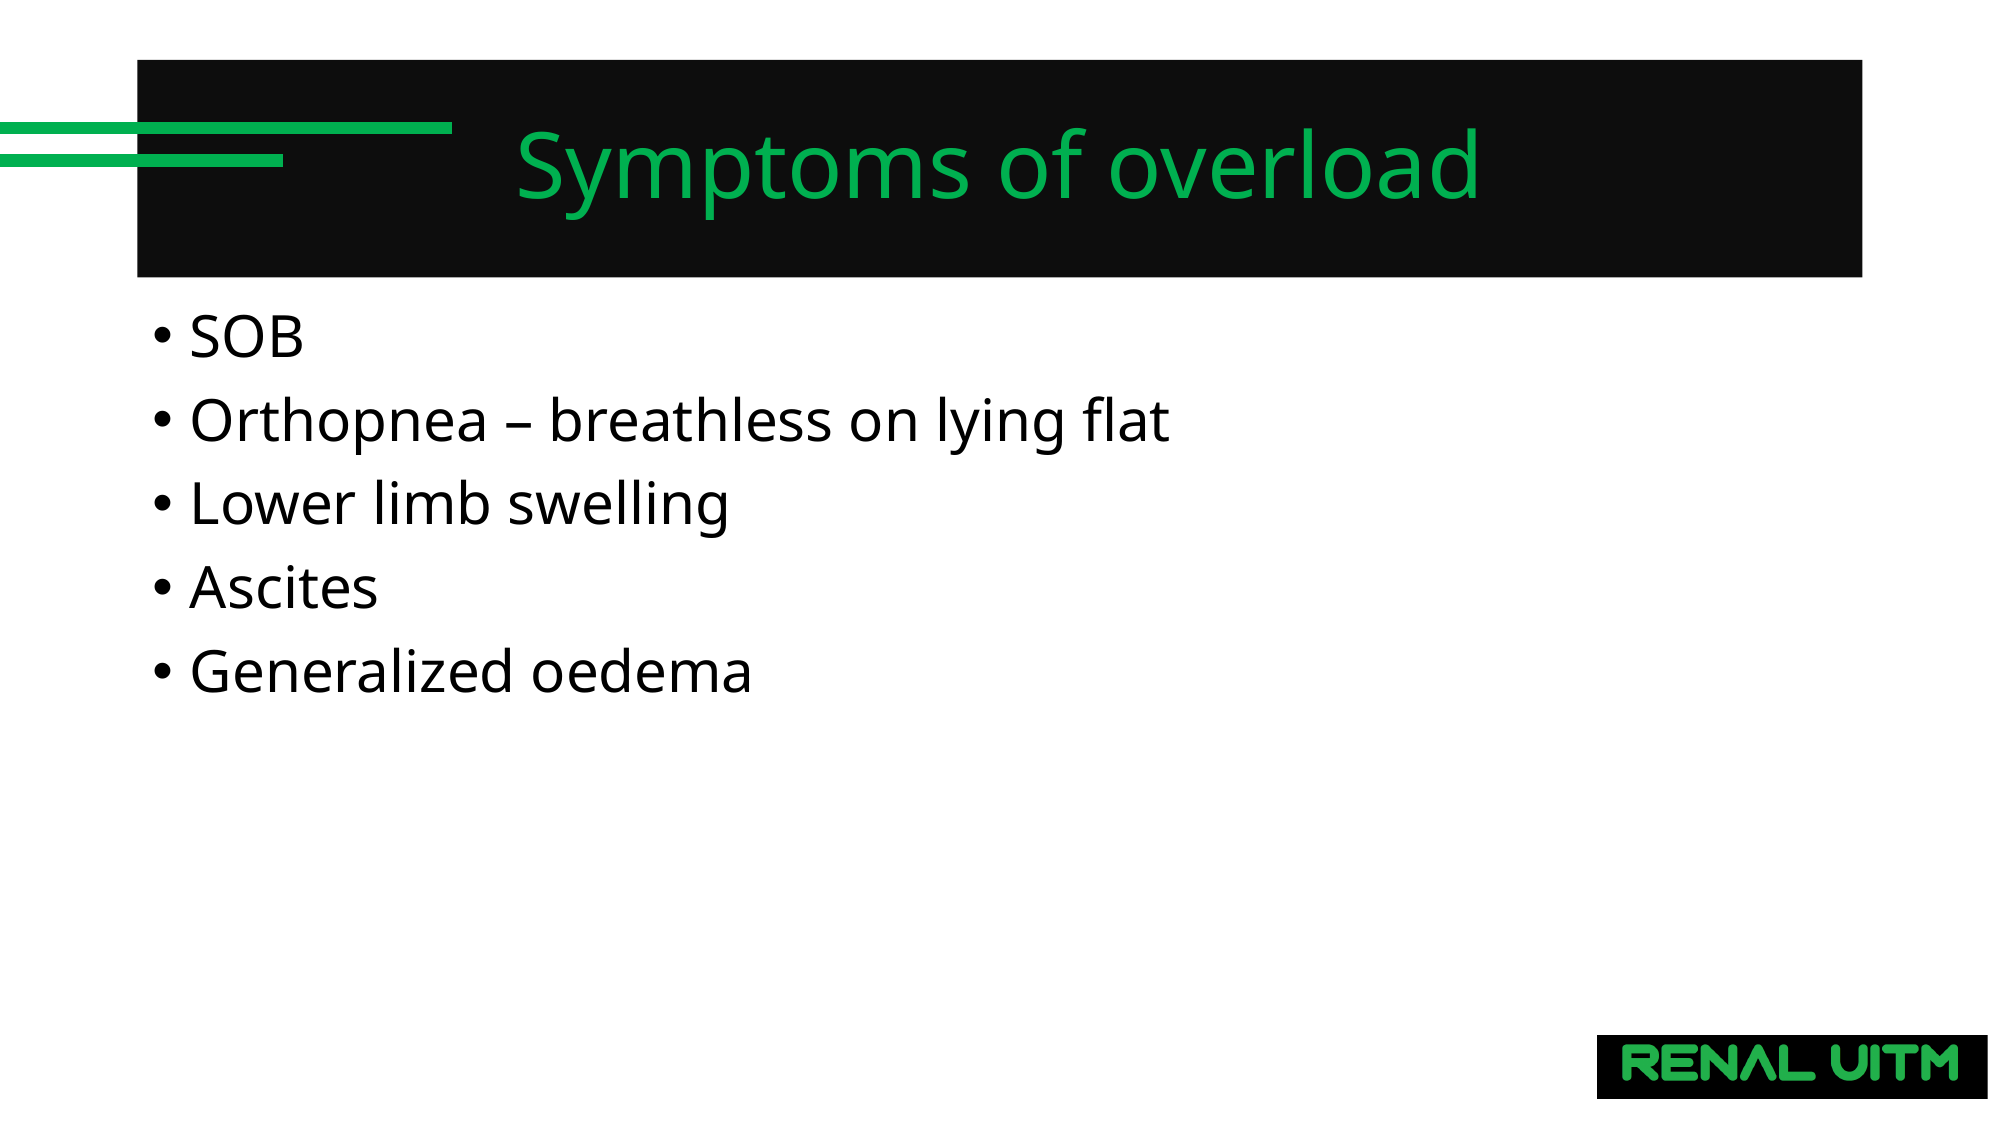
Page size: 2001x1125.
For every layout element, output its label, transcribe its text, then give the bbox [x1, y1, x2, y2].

title Symptoms of overload [137, 59, 1863, 278]
picture [1597, 1035, 1988, 1099]
list SOB Orthopnea – breathless on lying flat Lower limb swelling Ascites Generalized oedema [137, 299, 1863, 1014]
